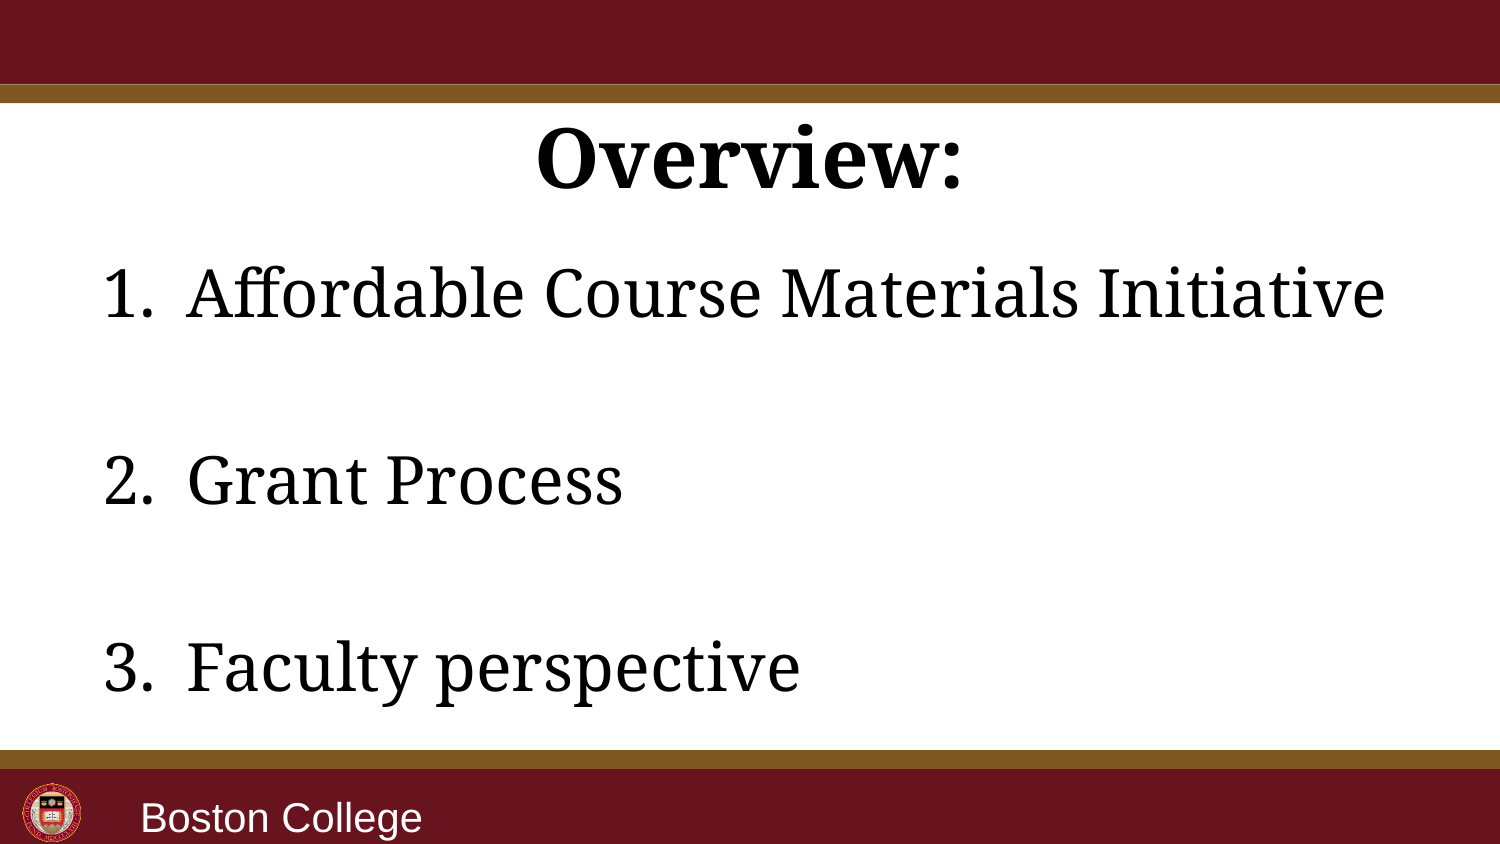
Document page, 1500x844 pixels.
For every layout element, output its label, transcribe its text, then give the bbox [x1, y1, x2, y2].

picture [22, 783, 81, 842]
title Overview: [87, 84, 1413, 226]
list Affordable Course Materials Initiative Grant Process Faculty perspective [87, 243, 1413, 751]
